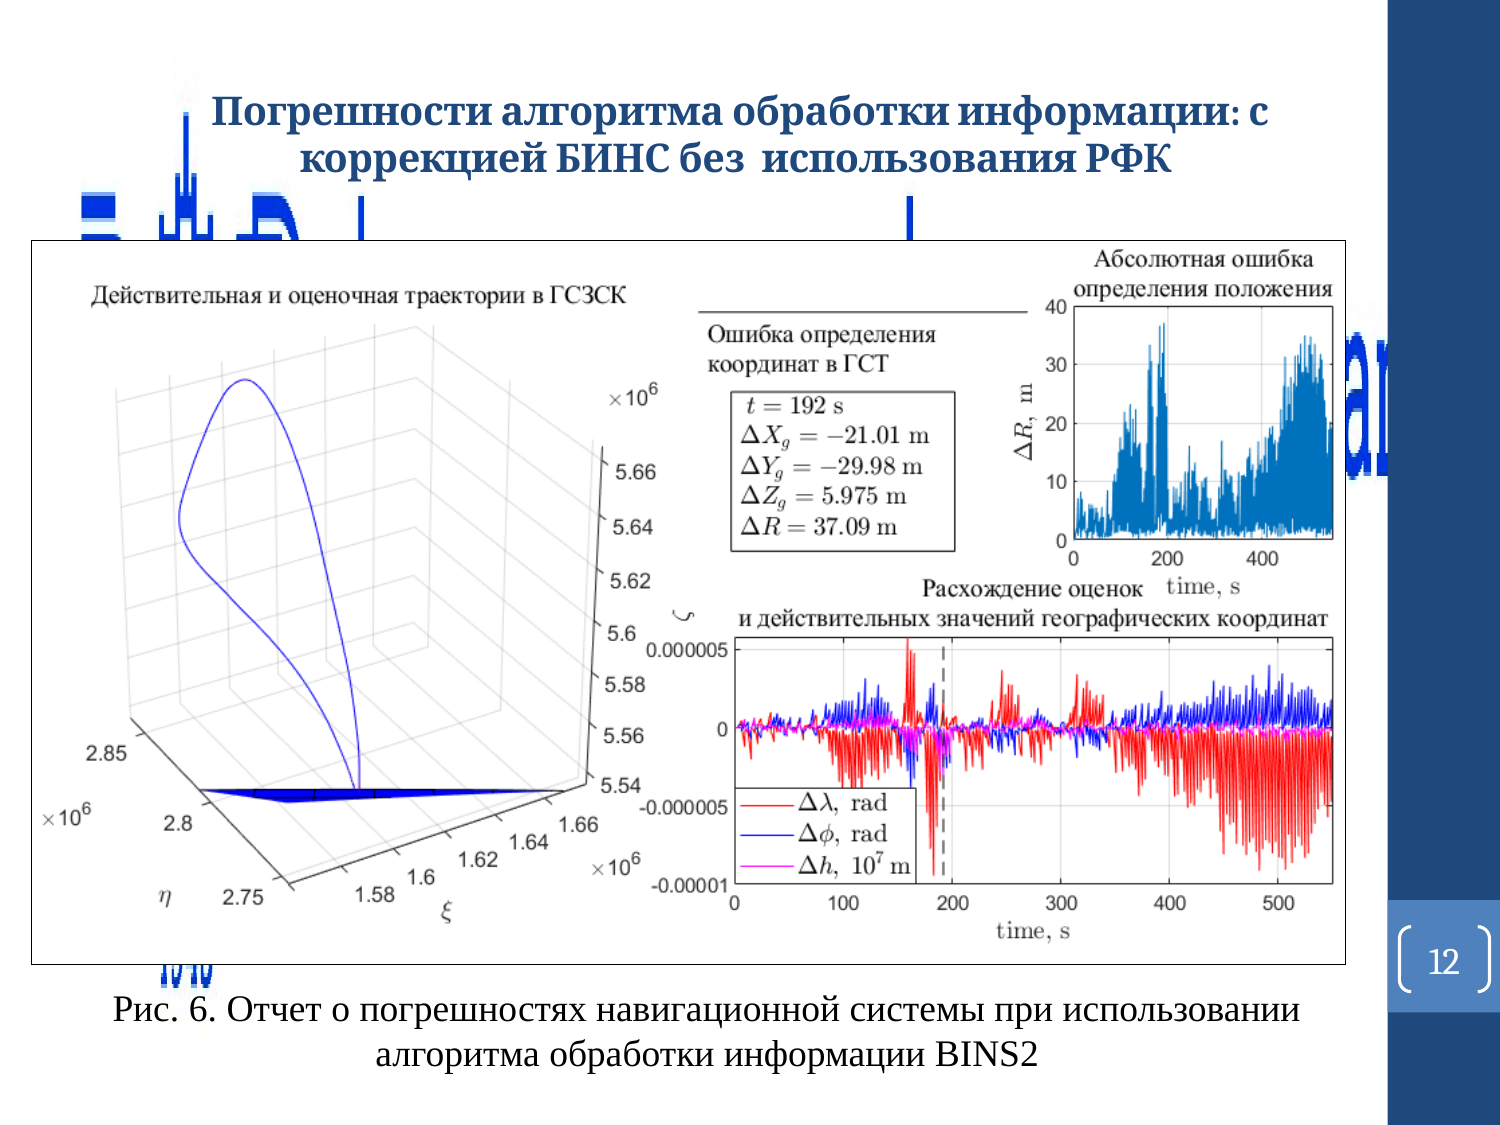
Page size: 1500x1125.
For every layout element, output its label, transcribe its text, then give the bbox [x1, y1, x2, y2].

text_box Рис. 6. Отчет о погрешностях навигационной системы при использовании алгоритма обработки информации BINS2 [34, 976, 1381, 1081]
slide_number 12 [1397, 925, 1492, 994]
list Погрешности алгоритма обработки информации: с коррекцией БИНС без использования РФК [19, 78, 1396, 190]
picture [0, 0, 1387, 1125]
